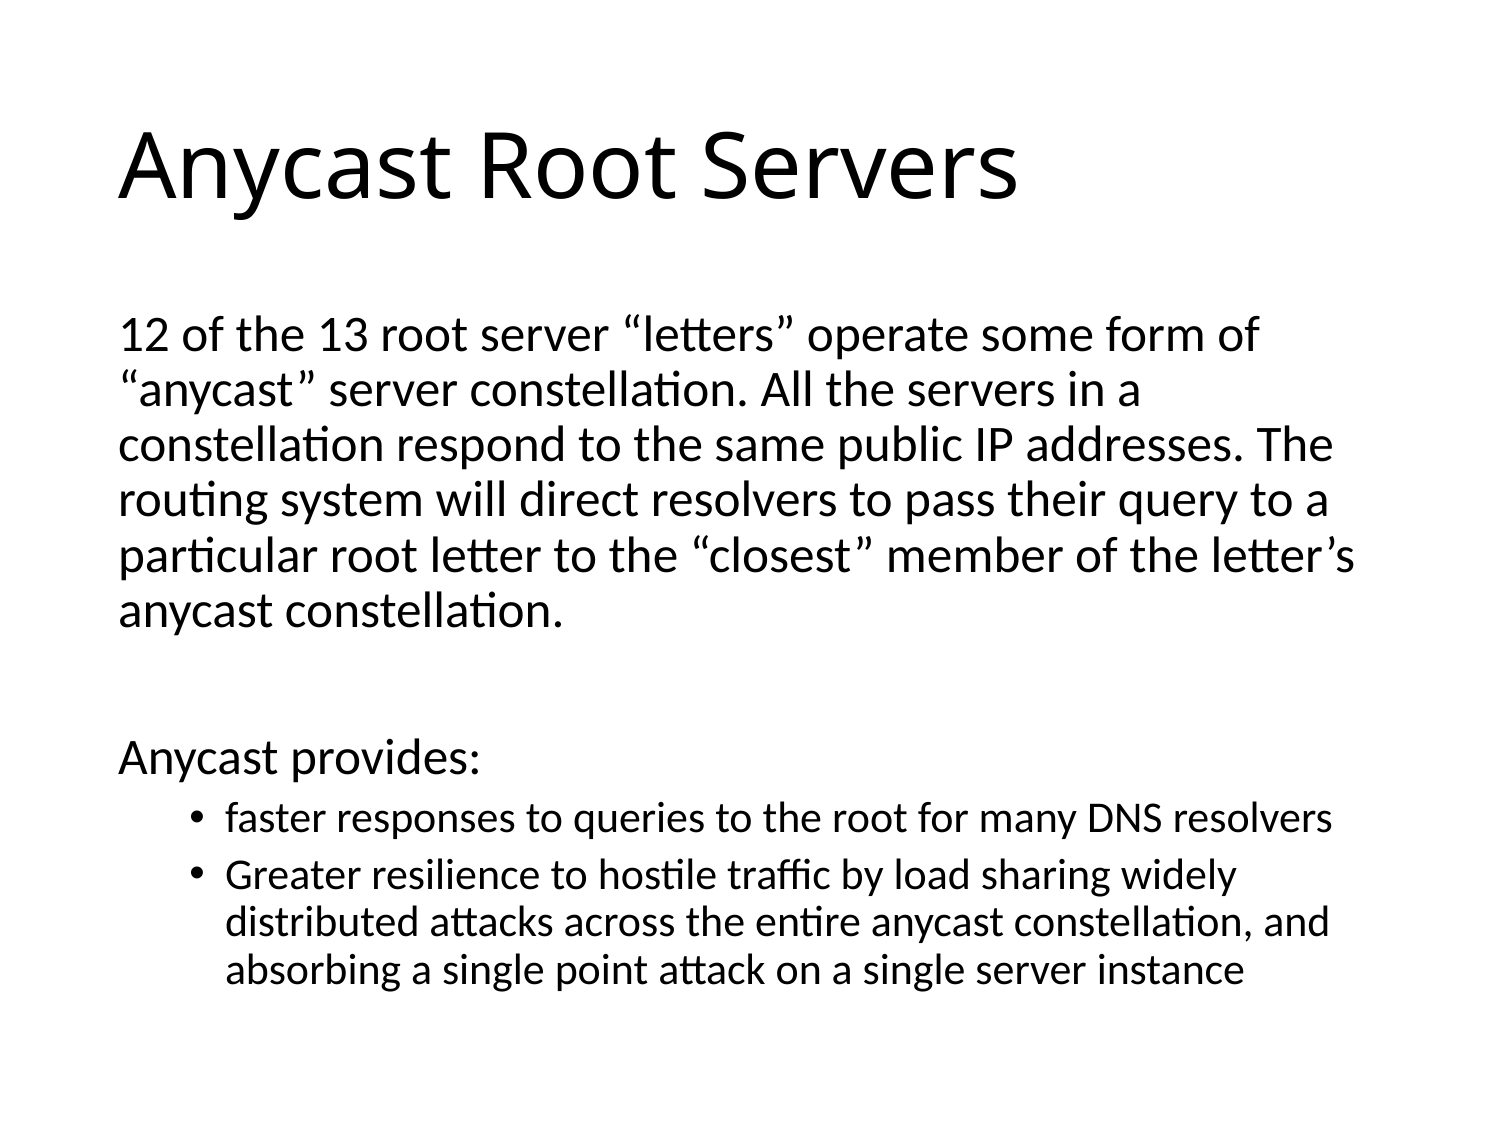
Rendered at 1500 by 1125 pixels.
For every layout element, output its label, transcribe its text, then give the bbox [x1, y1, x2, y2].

title Anycast Root Servers [103, 59, 1397, 278]
list 12 of the 13 root server “letters” operate some form of “anycast” server constellation. All the servers in a constellation respond to the same public IP addresses. The routing system will direct resolvers to pass their query to a particular root letter to the “closest” member of the letter’s anycast constellation. Anycast provides: faster responses to queries to the root for many DNS resolvers Greater resilience to hostile traffic by load sharing widely distributed attacks across the entire anycast constellation, and absorbing a single point attack on a single server instance [103, 299, 1397, 1014]
